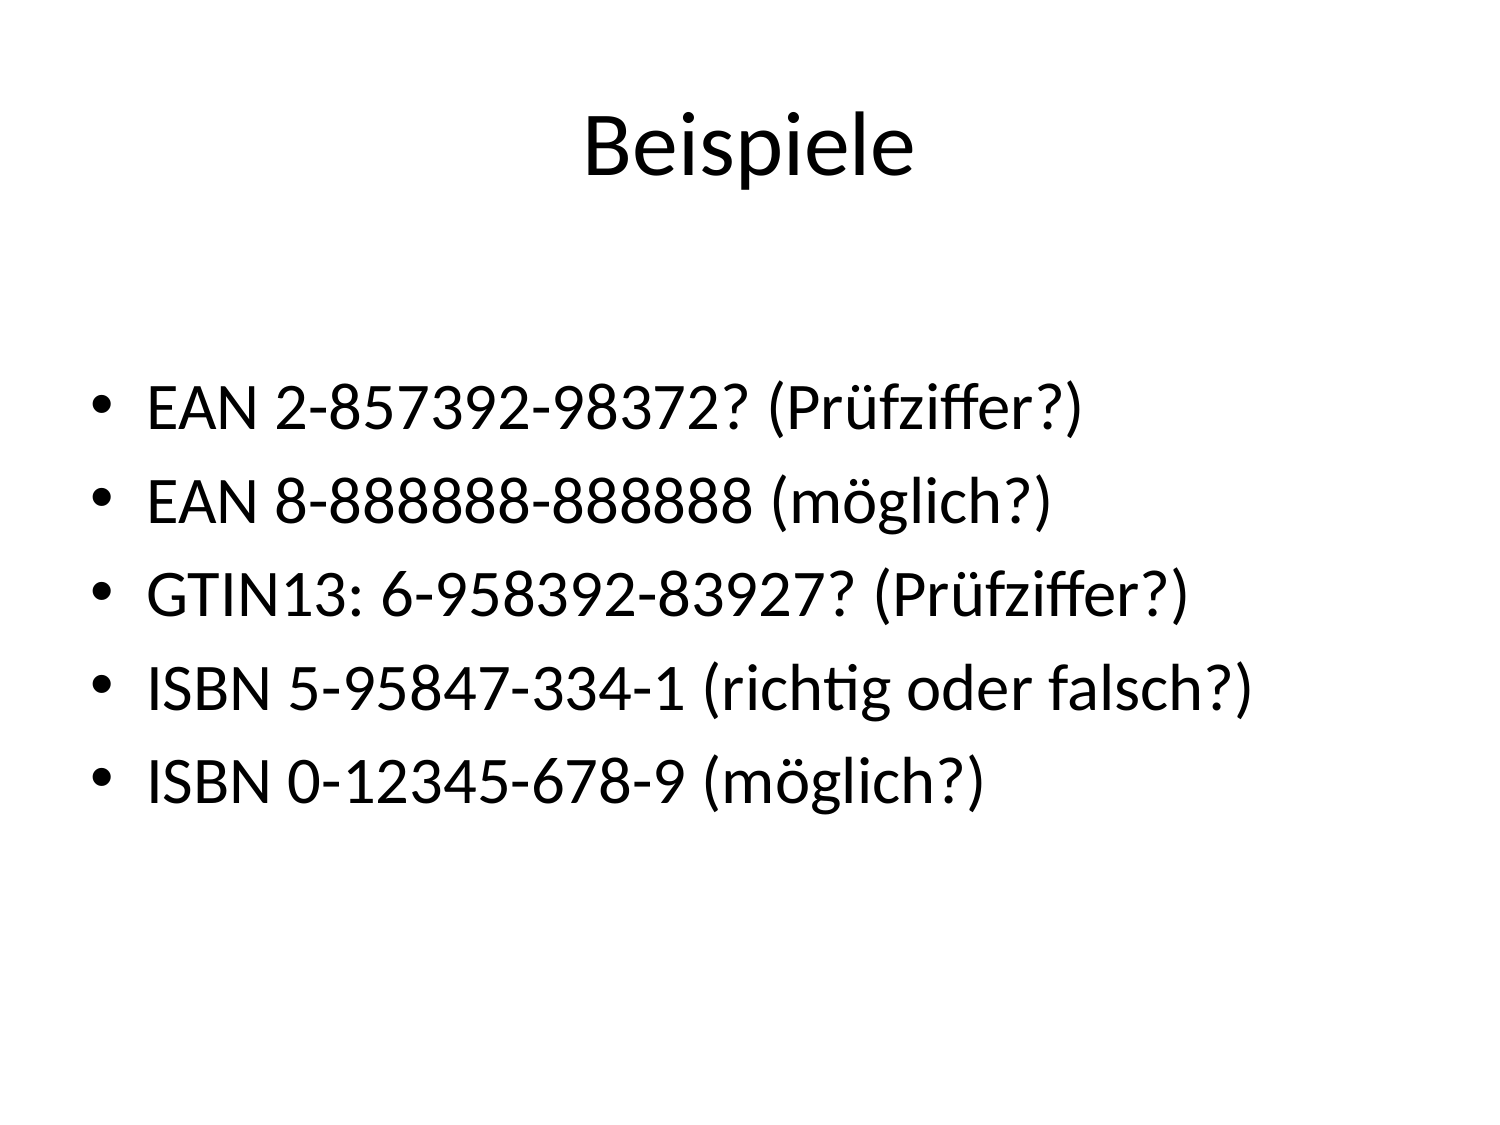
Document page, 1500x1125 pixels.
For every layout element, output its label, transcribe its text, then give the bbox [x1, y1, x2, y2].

title Beispiele [75, 45, 1425, 233]
list EAN 2-857392-98372? (Prüfziffer?) EAN 8-888888-888888 (möglich?) GTIN13: 6-958392-83927? (Prüfziffer?) ISBN 5-95847-334-1 (richtig oder falsch?) ISBN 0-12345-678-9 (möglich?) [75, 262, 1425, 1005]
